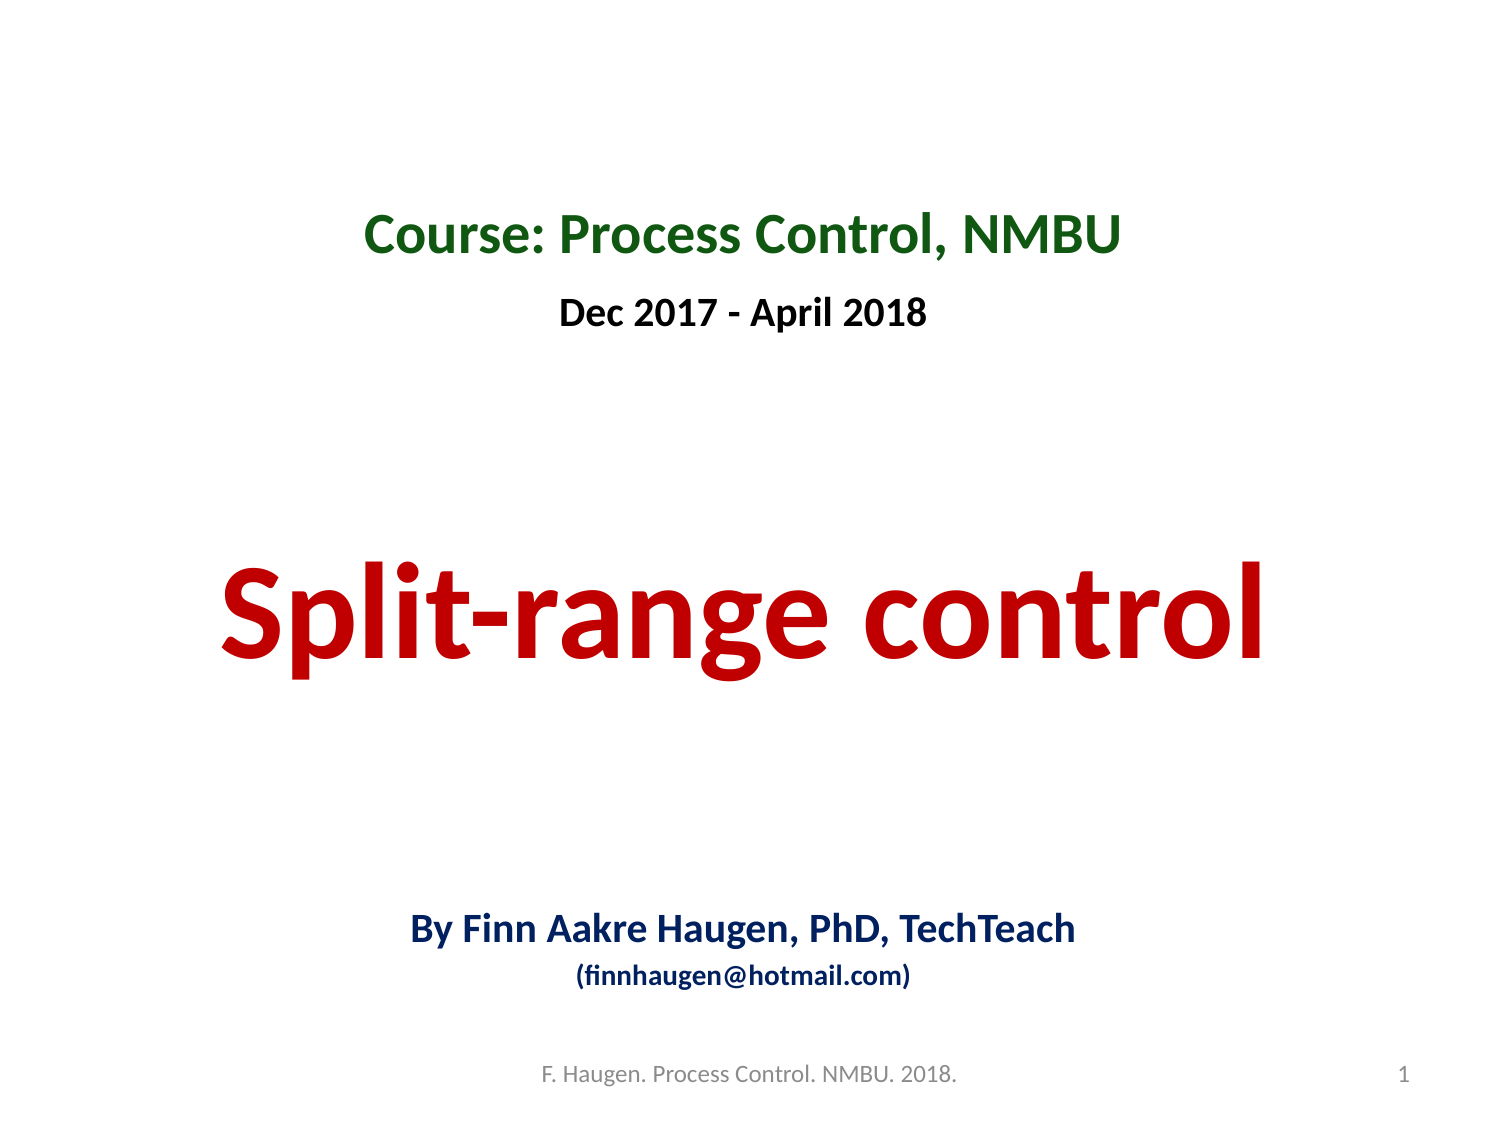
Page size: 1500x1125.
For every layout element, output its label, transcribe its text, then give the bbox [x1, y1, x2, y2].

text_box Course: Process Control, NMBU [218, 187, 1269, 277]
slide_number 1 [1074, 1042, 1425, 1103]
footer F. Haugen. Process Control. NMBU. 2018. [512, 1042, 988, 1103]
text_box By Finn Aakre Haugen, PhD, TechTeach (finnhaugen@hotmail.com) [218, 893, 1269, 1022]
title Split-range control [29, 432, 1460, 776]
text_box Dec 2017 - April 2018 [218, 277, 1269, 359]
